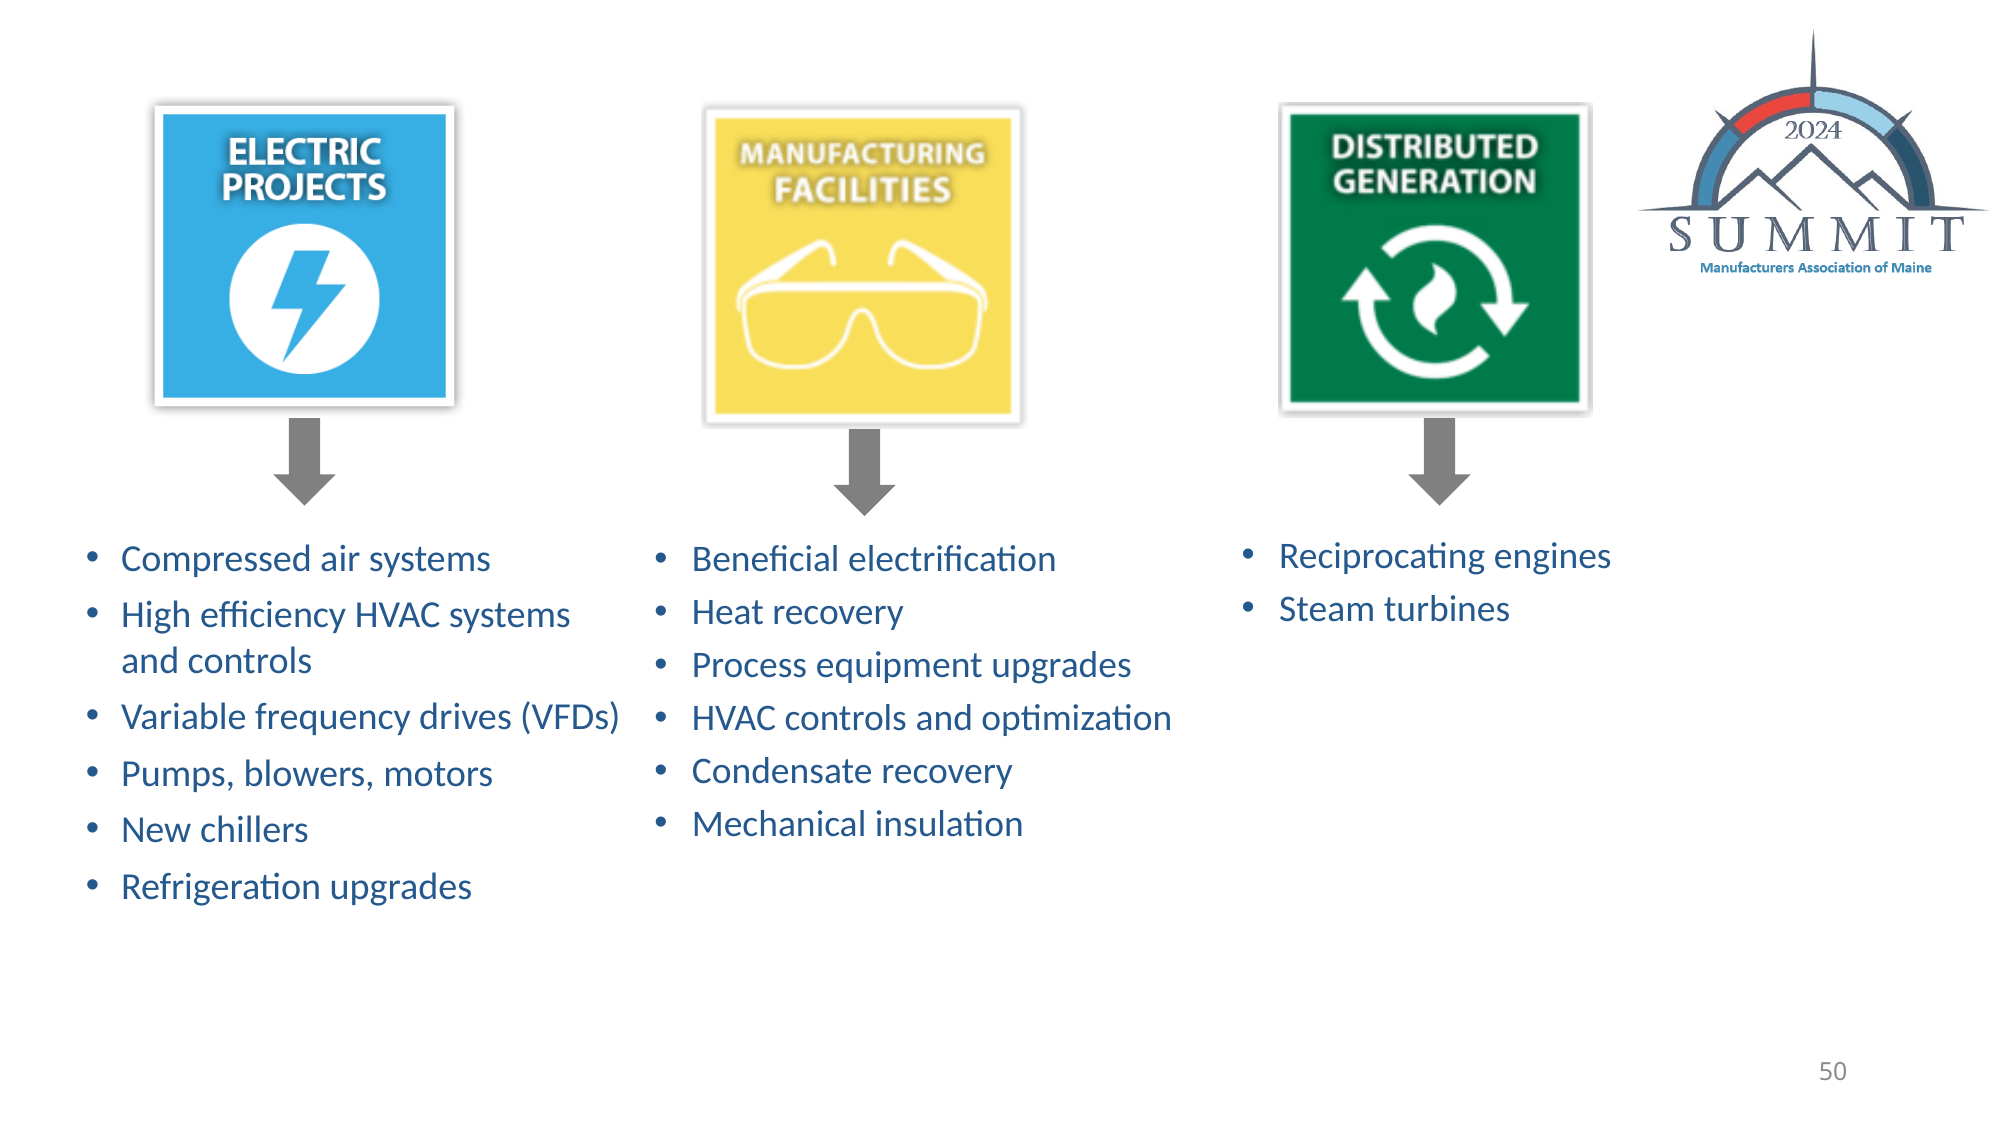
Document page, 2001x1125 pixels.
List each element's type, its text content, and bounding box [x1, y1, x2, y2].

text_box [830, 429, 899, 518]
picture [144, 95, 465, 417]
picture [1637, 20, 1990, 277]
picture [701, 95, 1028, 429]
text_box Beneficial electrification Heat recovery Process equipment upgrades HVAC controls and optimization Condensate recovery Mechanical insulation [646, 535, 1246, 914]
text_box [1405, 419, 1474, 508]
text_box Reciprocating engines Steam turbines [1234, 531, 1708, 866]
picture [1278, 102, 1593, 419]
text_box [270, 417, 339, 508]
slide_number 50 [1412, 1042, 1863, 1103]
text_box Compressed air systems High efficiency HVAC systems and controls Variable frequency drives (VFDs) Pumps, blowers, motors New chillers Refrigeration upgrades [71, 526, 646, 942]
